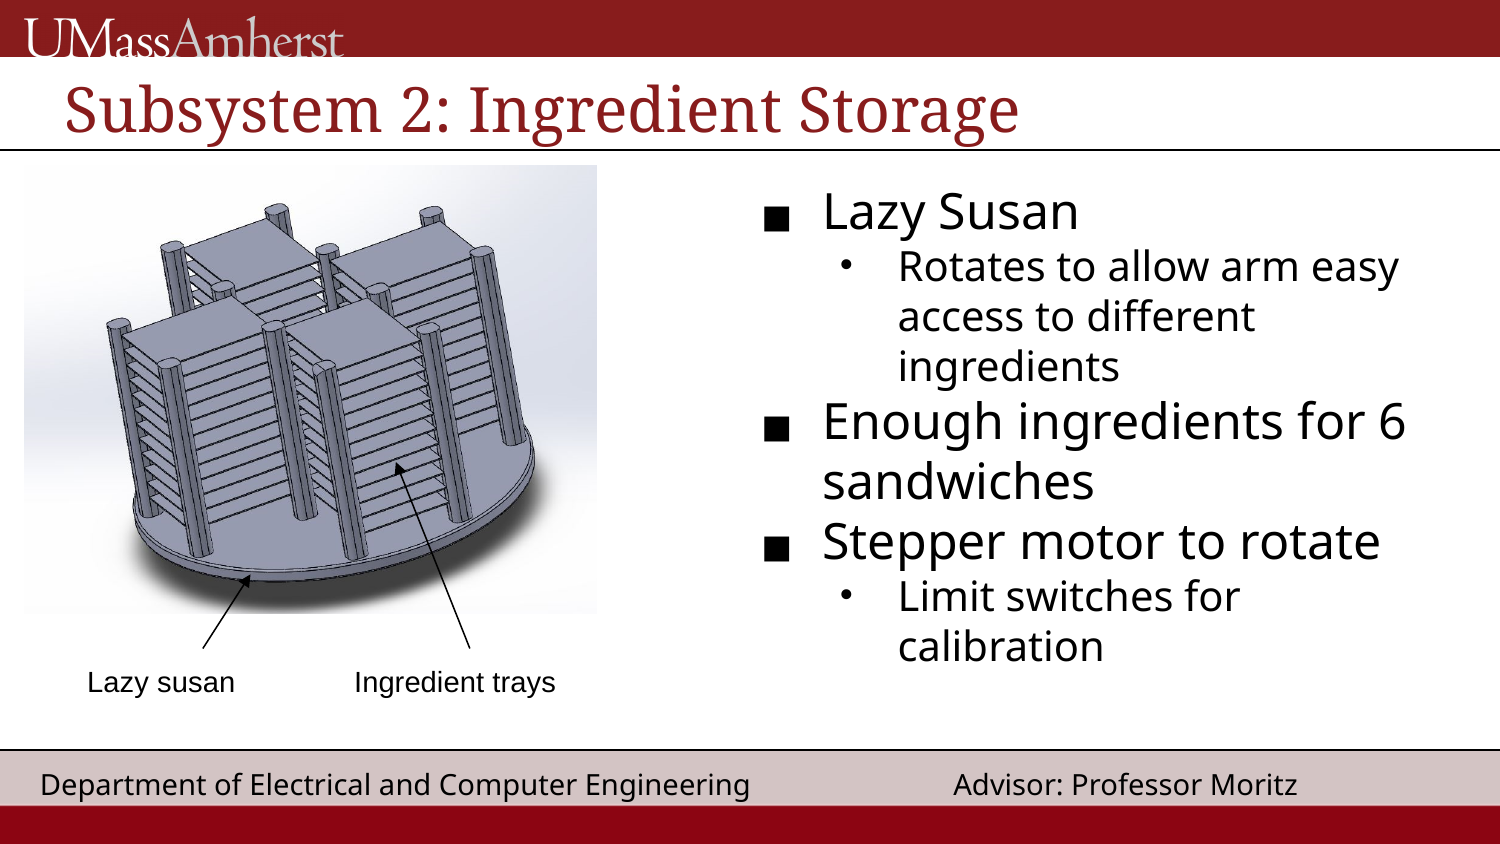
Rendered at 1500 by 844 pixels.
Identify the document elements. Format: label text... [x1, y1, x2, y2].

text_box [202, 573, 251, 649]
picture [24, 165, 597, 614]
picture [0, 751, 1500, 844]
list Lazy Susan Rotates to allow arm easy access to different ingredients Enough ingredients for 6 sandwiches Stepper motor to rotate Limit switches for calibration [732, 172, 1473, 726]
text_box Lazy susan [72, 648, 334, 707]
text_box Ingredient trays [339, 648, 601, 695]
title Subsystem 2: Ingredient Storage [50, 75, 1500, 141]
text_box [395, 461, 471, 649]
picture [0, 0, 1500, 57]
